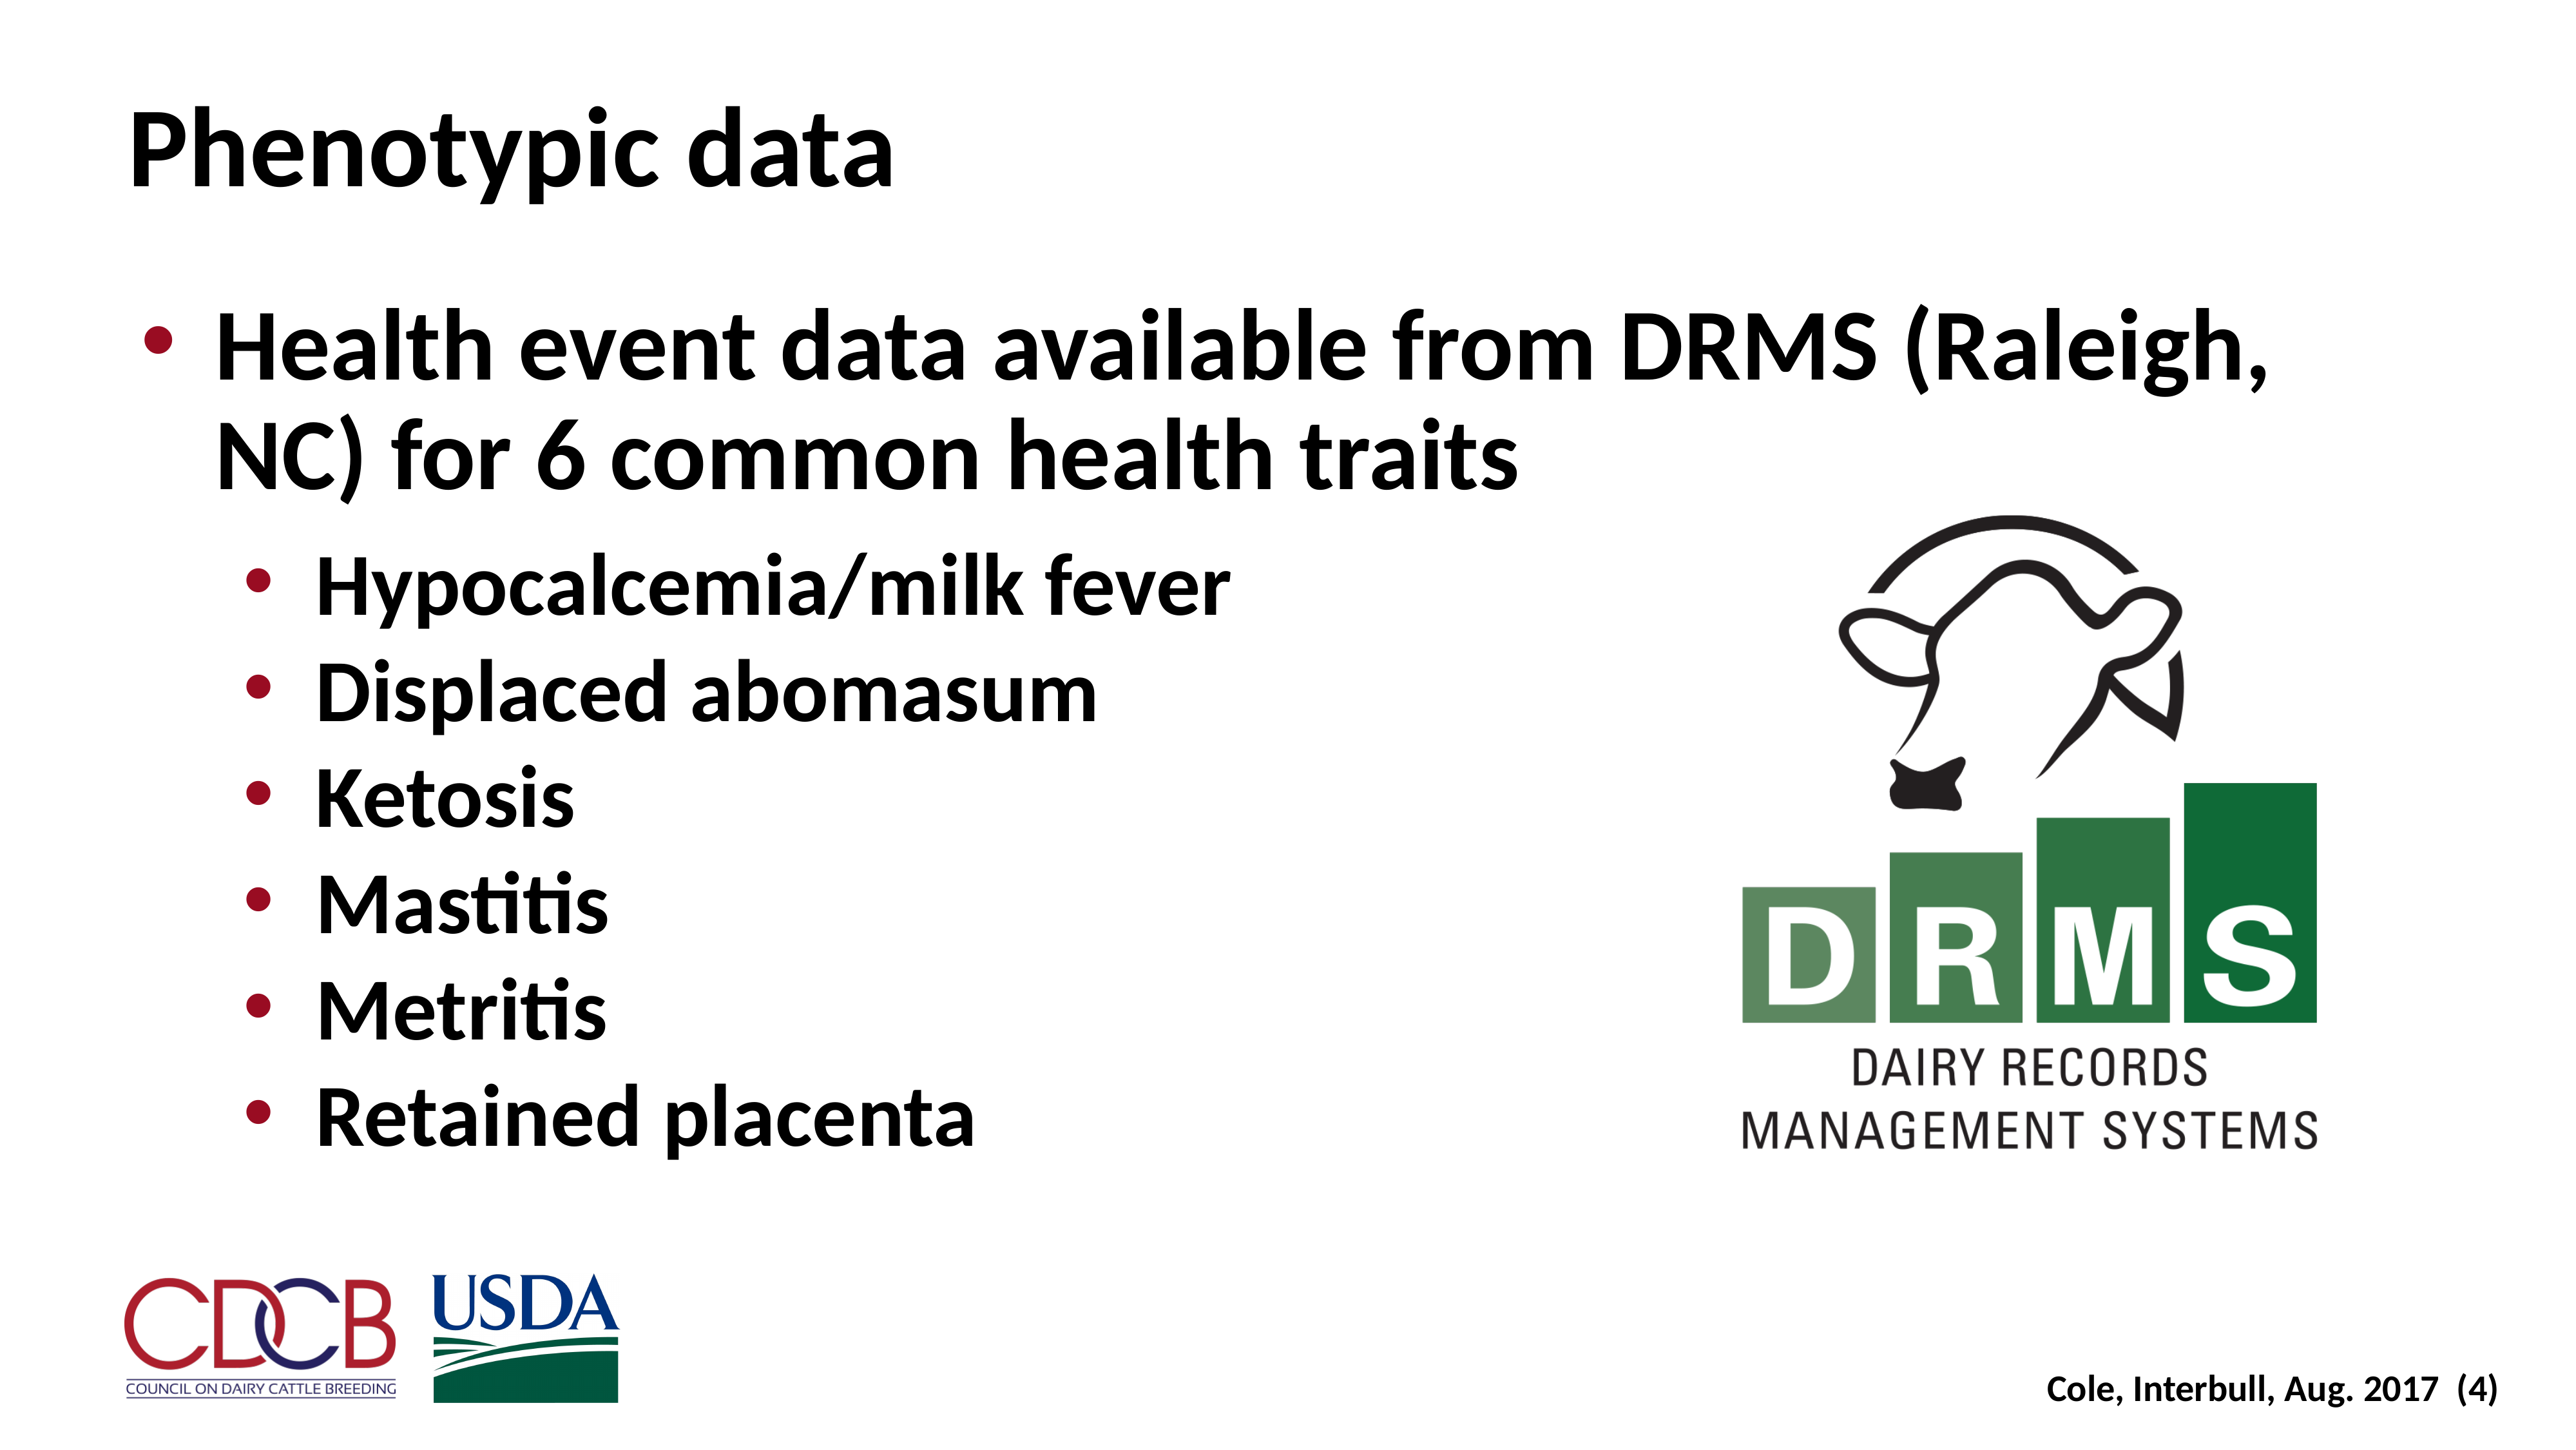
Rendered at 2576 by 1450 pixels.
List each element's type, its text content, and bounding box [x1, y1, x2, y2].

list Health event data available from DRMS (Raleigh, NC) for 6 common health traits Hypocalcemia/milk fever Displaced abomasum Ketosis Mastitis Metritis Retained placenta [128, 289, 2448, 1183]
picture [120, 1274, 400, 1403]
picture [432, 1273, 620, 1403]
title Phenotypic data [128, 72, 2448, 211]
picture [1642, 459, 2417, 1233]
